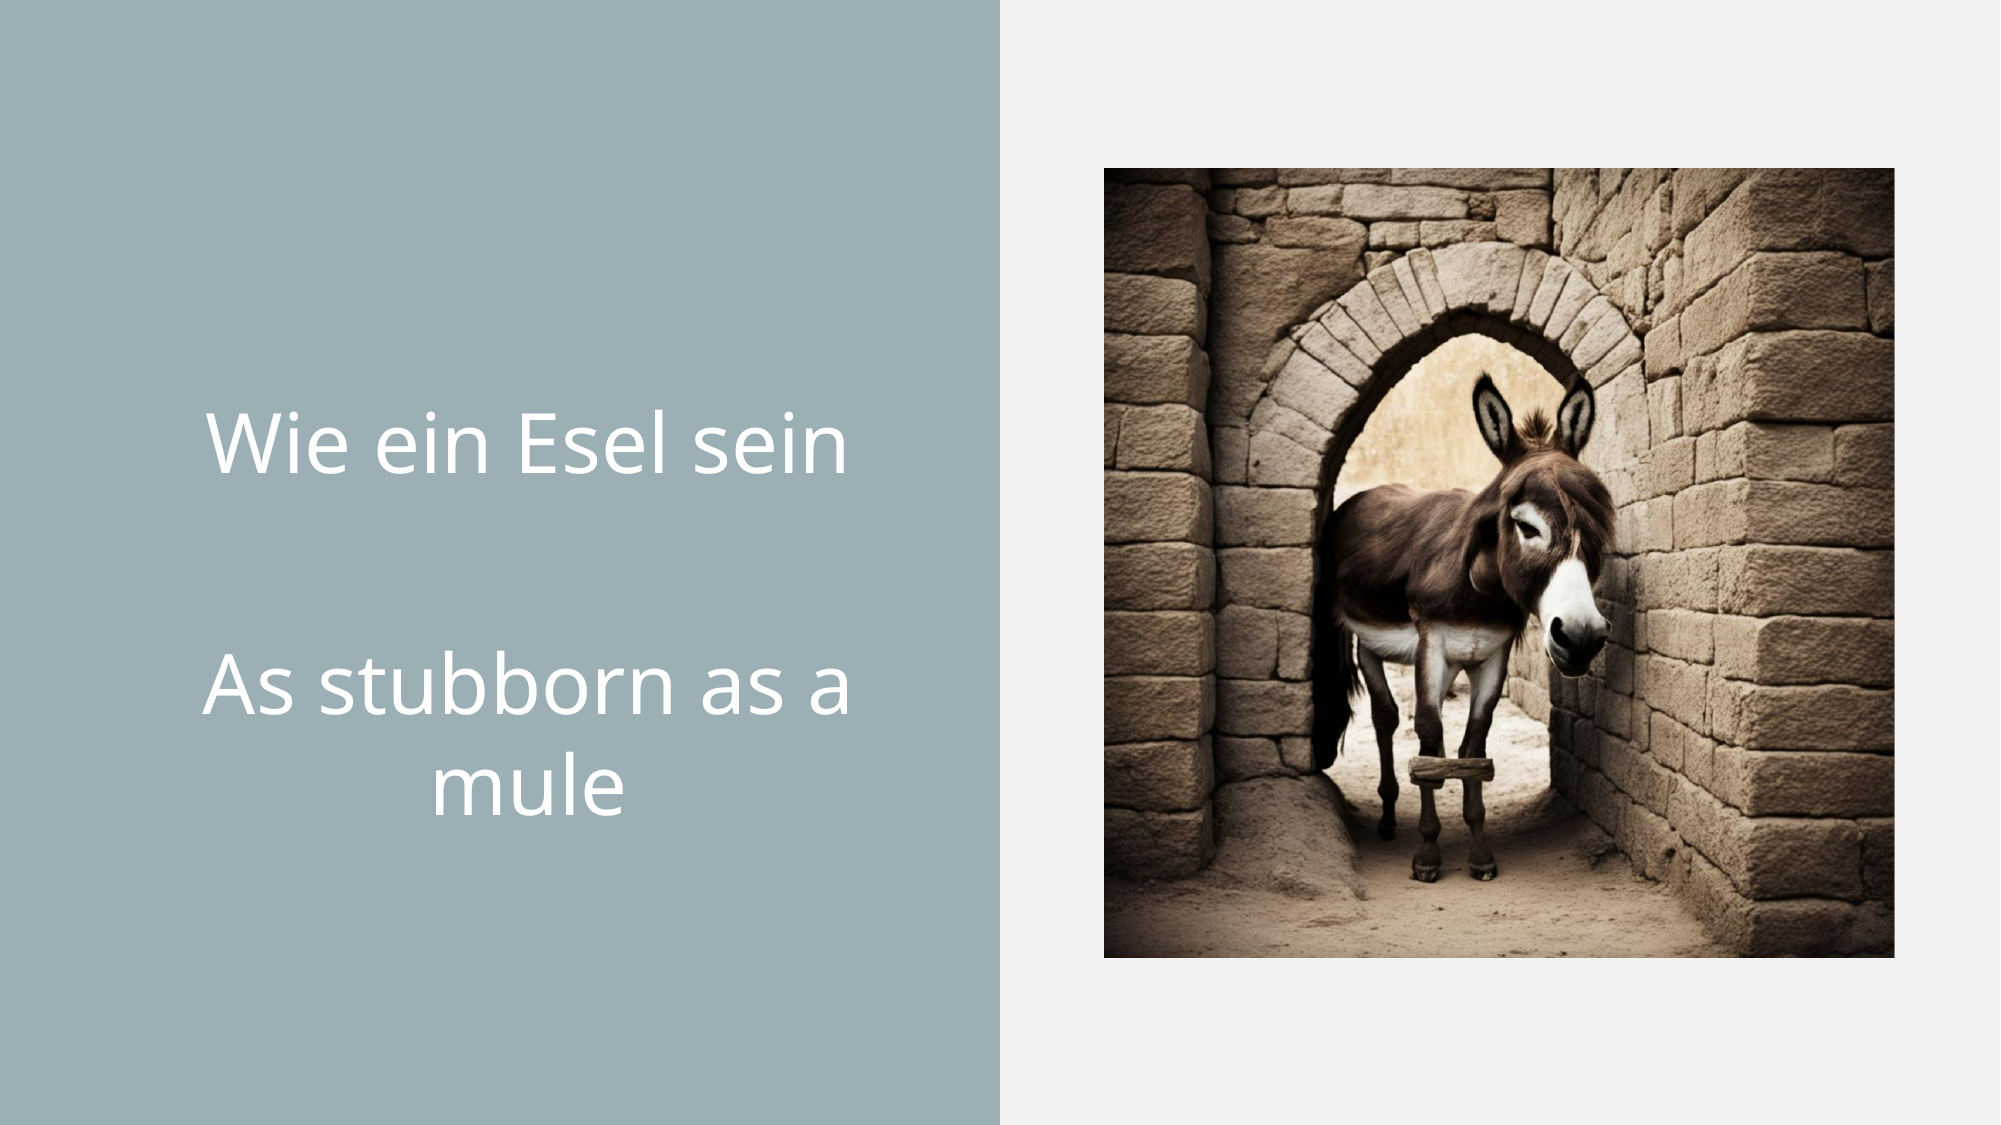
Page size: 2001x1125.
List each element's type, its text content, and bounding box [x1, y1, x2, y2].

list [1104, 167, 1895, 958]
list Wie ein Esel sein As stubborn as a mule [102, 382, 955, 743]
